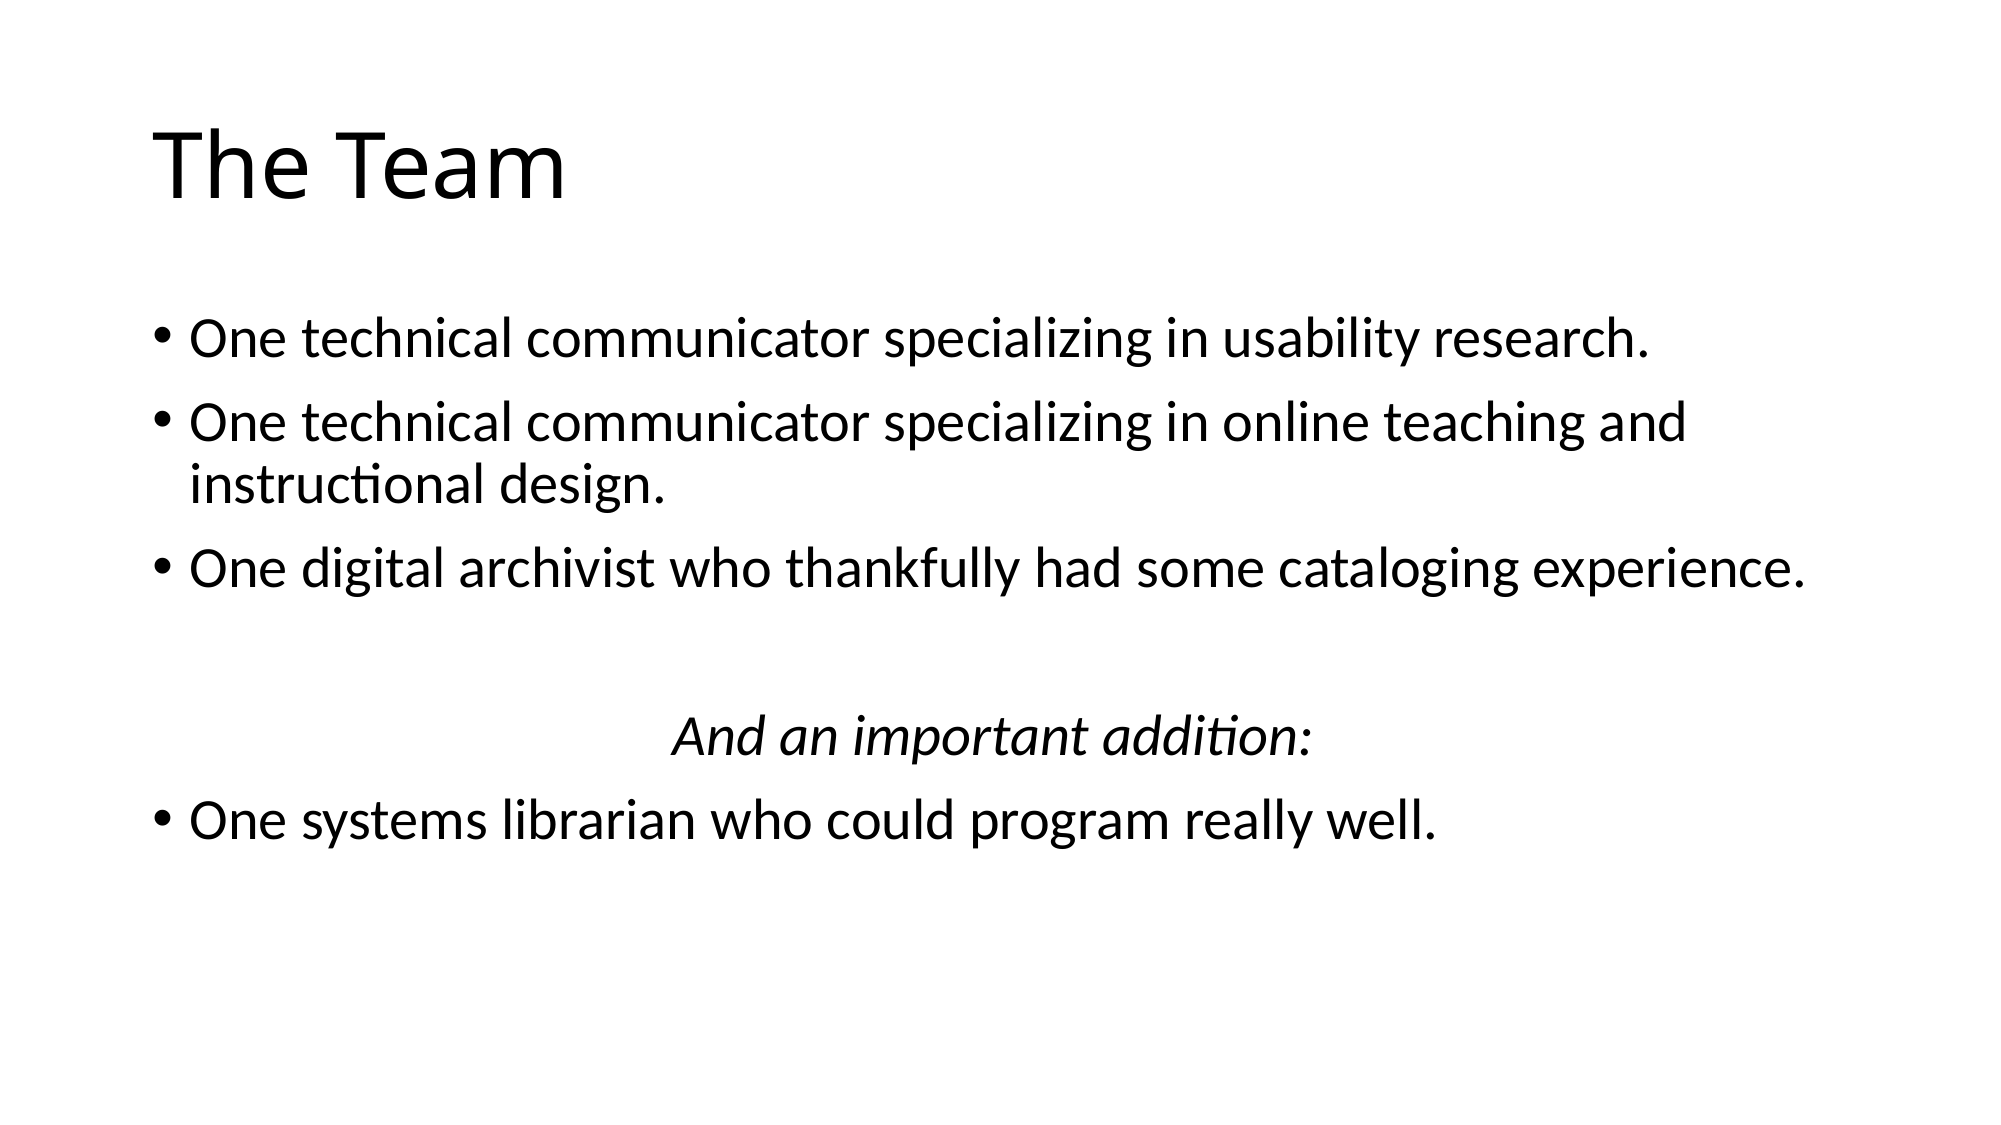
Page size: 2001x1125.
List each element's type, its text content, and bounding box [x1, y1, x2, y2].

title The Team [137, 59, 1863, 278]
list One technical communicator specializing in usability research. One technical communicator specializing in online teaching and instructional design. One digital archivist who thankfully had some cataloging experience. And an important addition: One systems librarian who could program really well. [137, 299, 1863, 1014]
